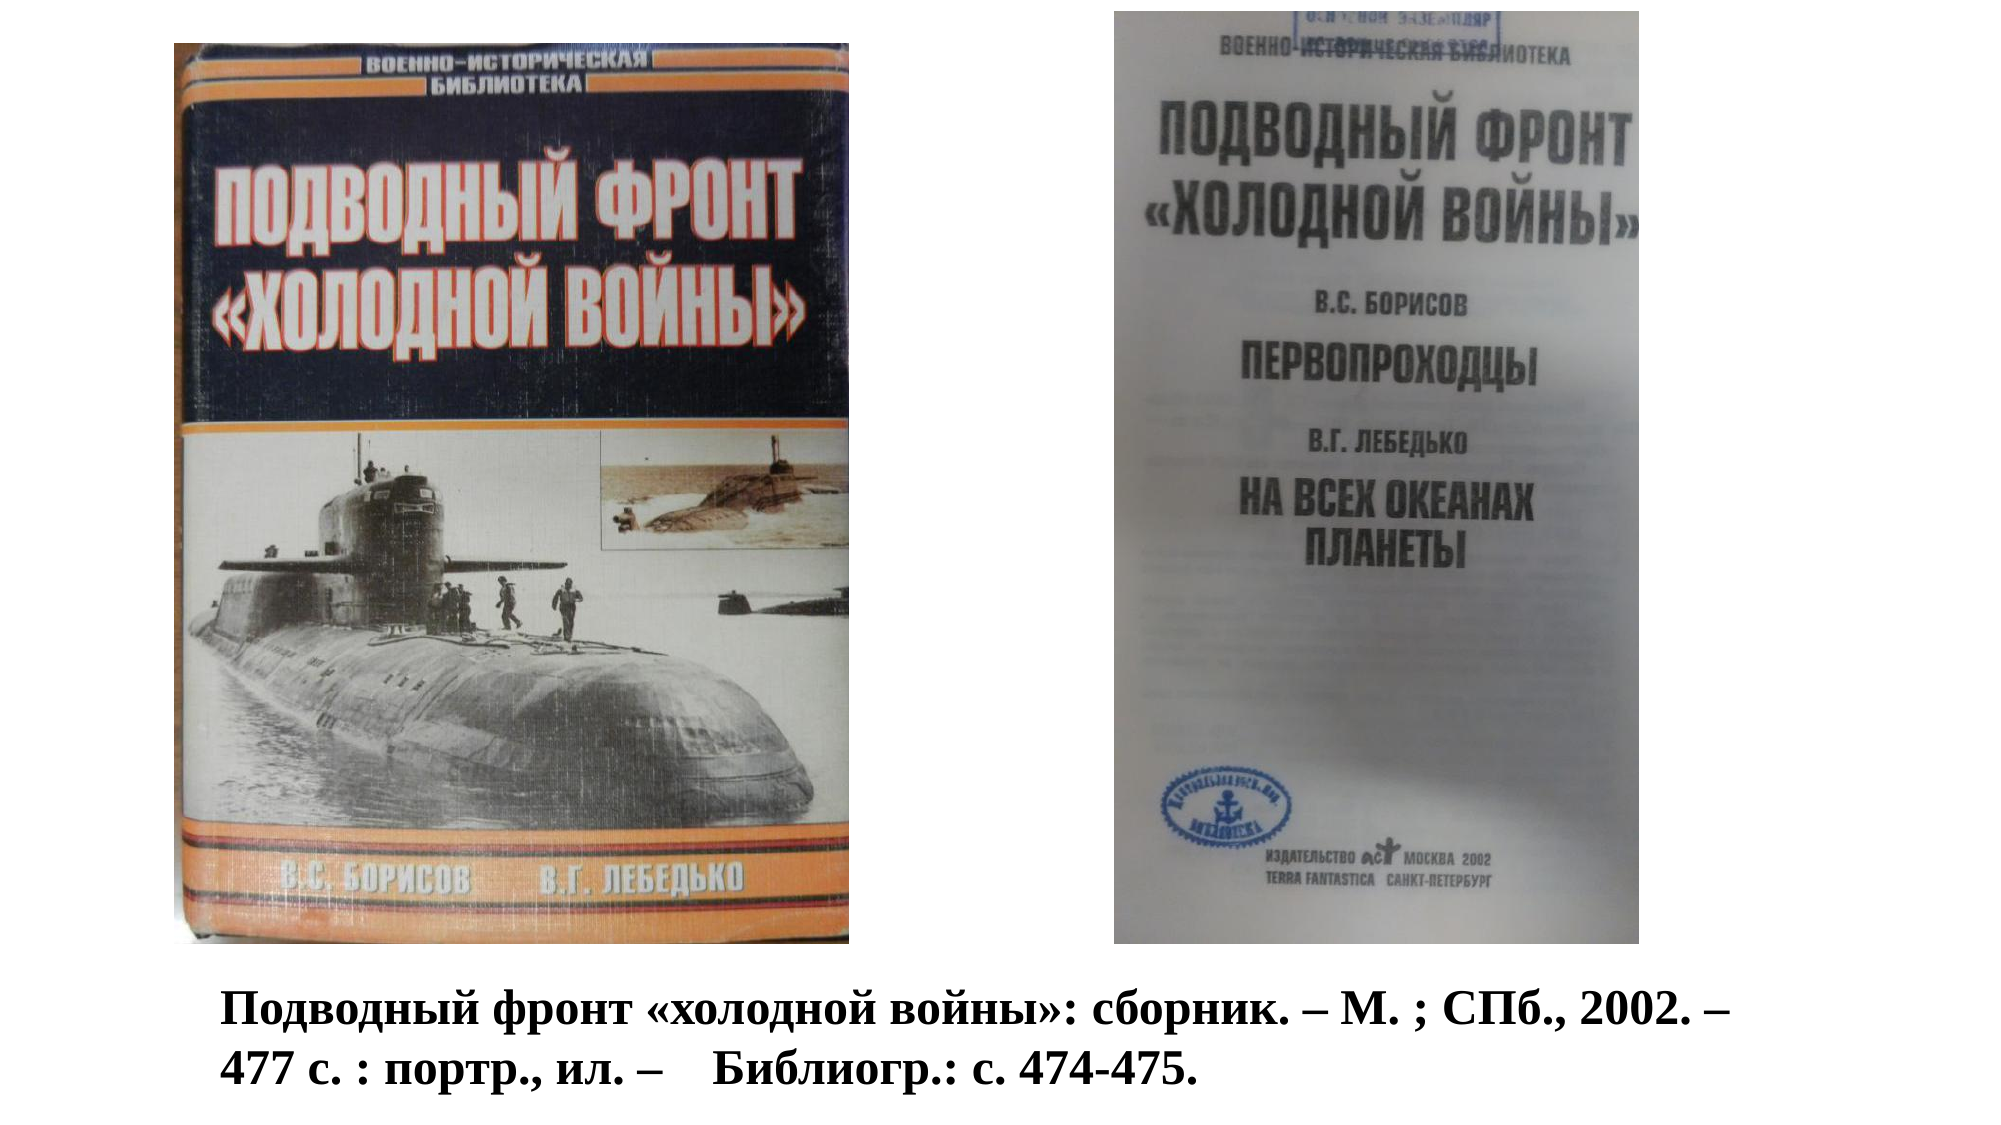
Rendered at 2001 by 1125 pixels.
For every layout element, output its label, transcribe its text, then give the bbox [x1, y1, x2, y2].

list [1114, 11, 1639, 944]
text_box Подводный фронт «холодной войны»: сборник. ‒ М. ; СПб., 2002. ‒ 477 с. : портр., ил. ‒ Библиогр.: с. 474-475. [205, 967, 1843, 1102]
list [174, 43, 849, 944]
